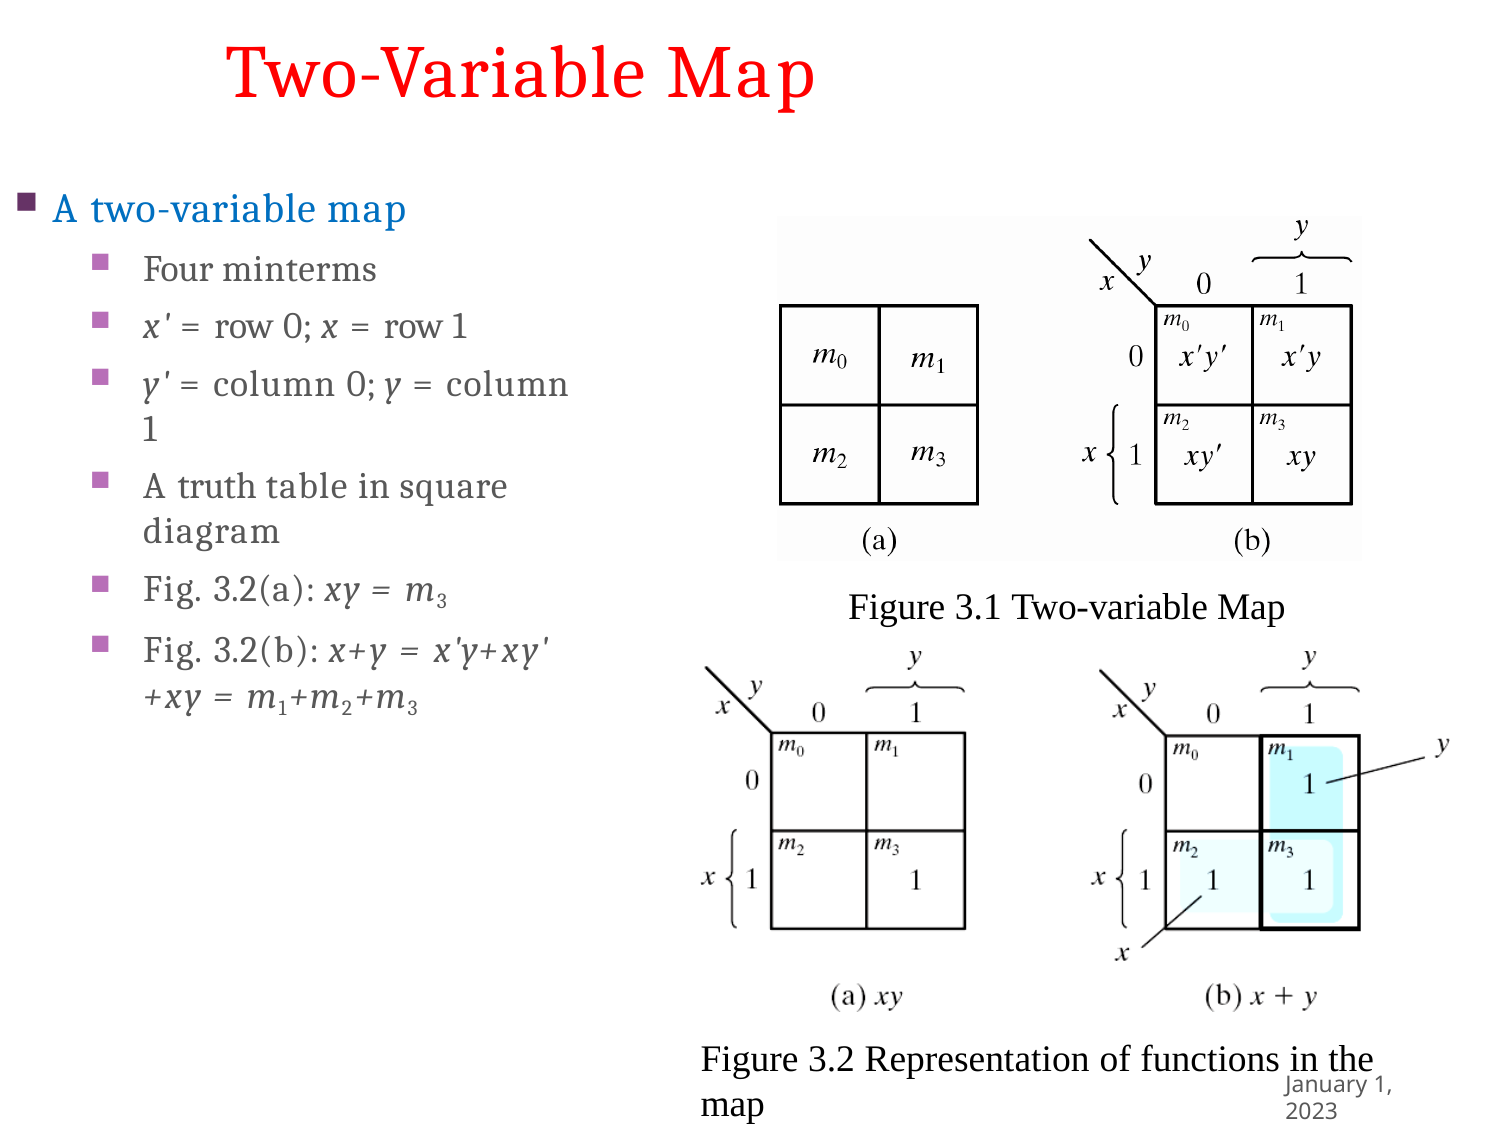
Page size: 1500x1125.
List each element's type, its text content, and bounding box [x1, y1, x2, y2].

footer January 1, 2023 [1283, 1069, 1452, 1125]
text_box Figure 3.2 Representation of functions in the map [698, 1032, 1449, 1125]
picture [700, 651, 1450, 1012]
picture [777, 216, 1362, 561]
title Two-Variable Map [222, 20, 857, 211]
text_box Fig. 3.2(a): xy = m3 Fig. 3.2(b): x+y = x'y+xy' +xy = m1+m2+m3 [83, 549, 566, 720]
text_box Figure 3.1 Two-variable Map [846, 579, 1291, 627]
text_box A two-variable map Four minterms x' = row 0; x = row 1 y' = column 0; y = column 1 A truth table in square diagram [12, 164, 581, 552]
